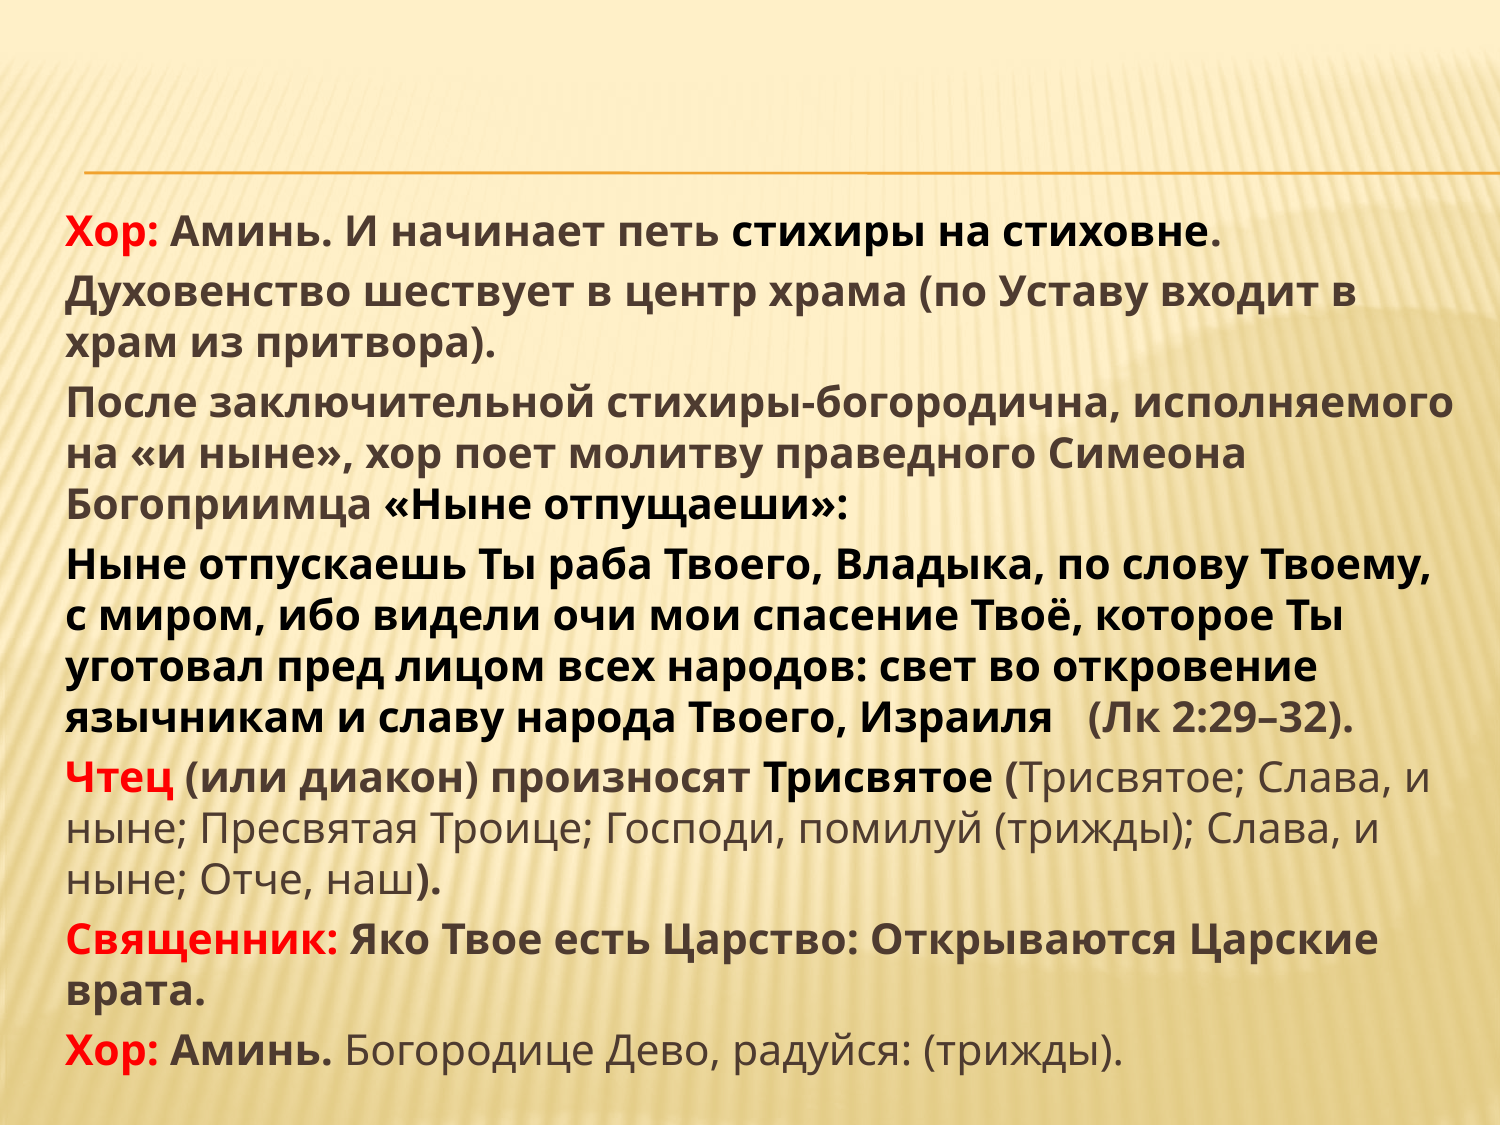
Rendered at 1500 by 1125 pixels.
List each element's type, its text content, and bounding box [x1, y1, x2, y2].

list Хор: Аминь. И начинает петь стихиры на стиховне. Духовенство шествует в центр храма (по Уставу входит в храм из притвора). После заключительной стихиры-богородична, исполняемого на «и ныне», хор поет молитву праведного Симеона Богоприимца «Ныне отпущаеши»: Ныне отпускаешь Ты раба Твоего, Владыка, по слову Твоему, с миром, ибо видели очи мои спасение Твоё, которое Ты уготовал пред лицом всех народов: свет во откровение язычникам и славу народа Твоего, Израиля (Лк 2:29–32). Чтец (или диакон) произносят Трисвятое (Трисвятое; Слава, и ныне; Пресвятая Троице; Господи, помилуй (трижды); Слава, и ныне; Отче, наш). Священник: Яко Твое есть Царство: Открываются Царские врата. Хор: Аминь. Богородице Дево, радуйся: (трижды). [49, 196, 1476, 1107]
